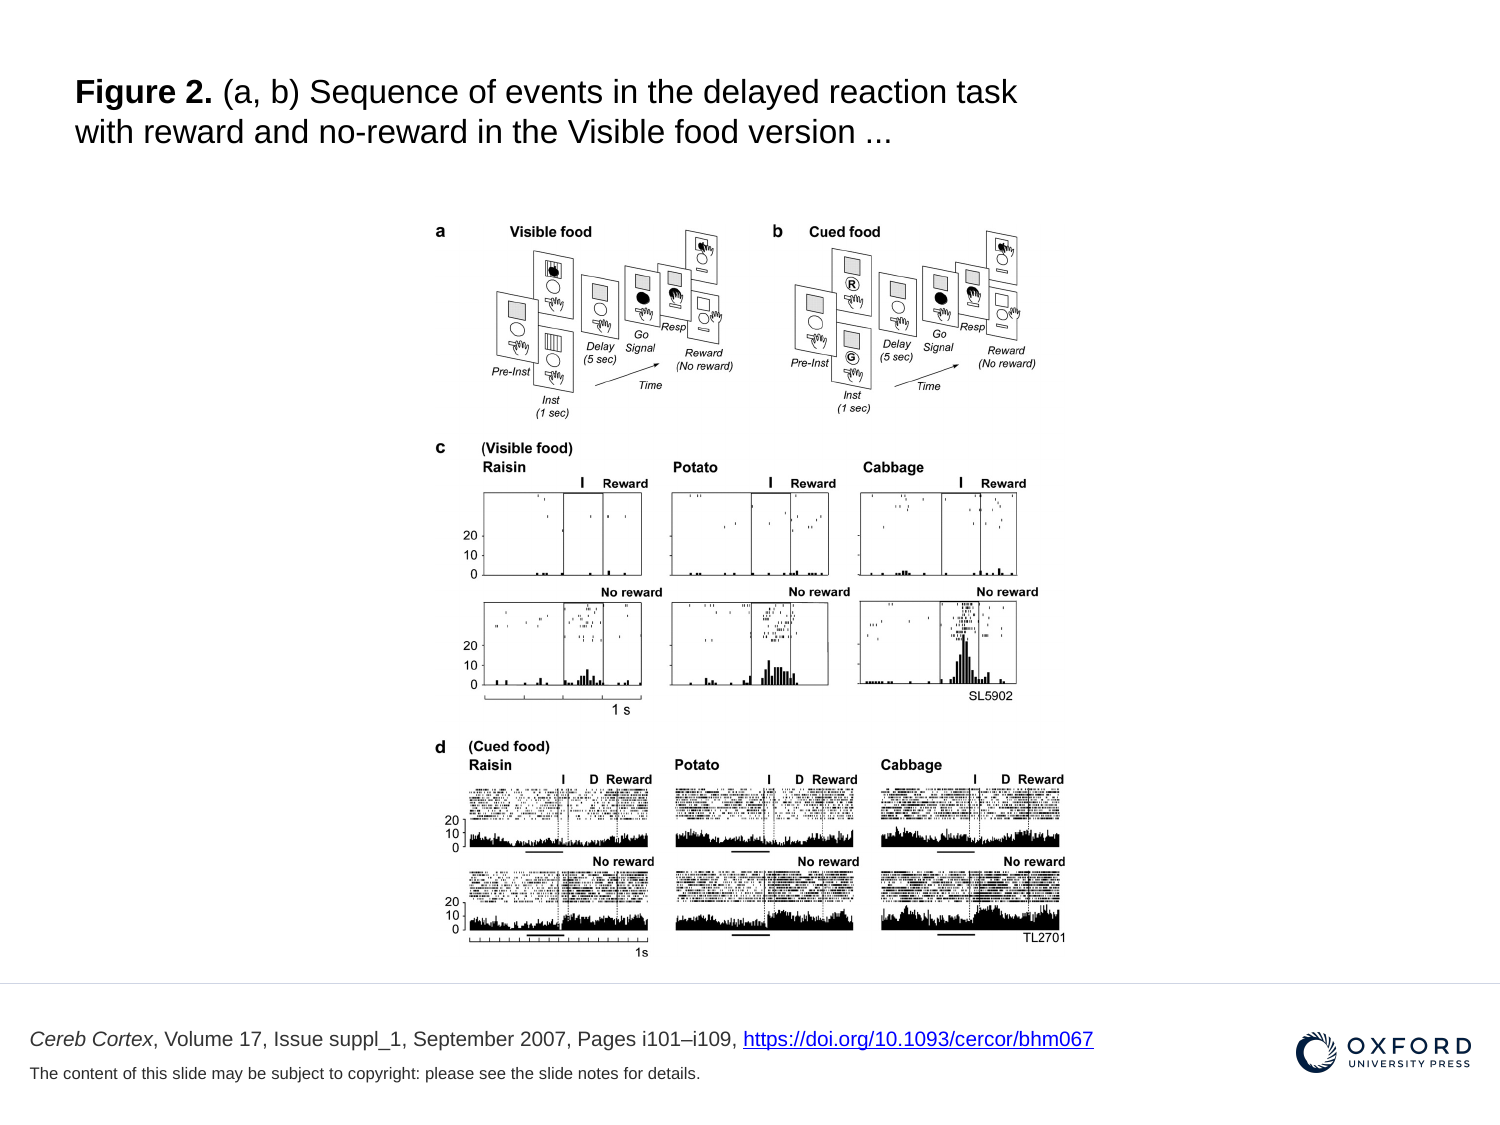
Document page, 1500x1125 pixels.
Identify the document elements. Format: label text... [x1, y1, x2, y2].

picture [435, 224, 1065, 957]
title Figure 2. (a, b) Sequence of events in the delayed reaction task with reward and no-reward in the Visible food version ... [75, 69, 1078, 171]
footer Cereb Cortex, Volume 17, Issue suppl_1, September 2007, Pages i101–i109, https://doi.org/10.1093/cercor/bhm067 The content of this slide may be subject to copyright: please see the slide notes for details. [0, 983, 1260, 1125]
picture [1296, 1032, 1471, 1073]
